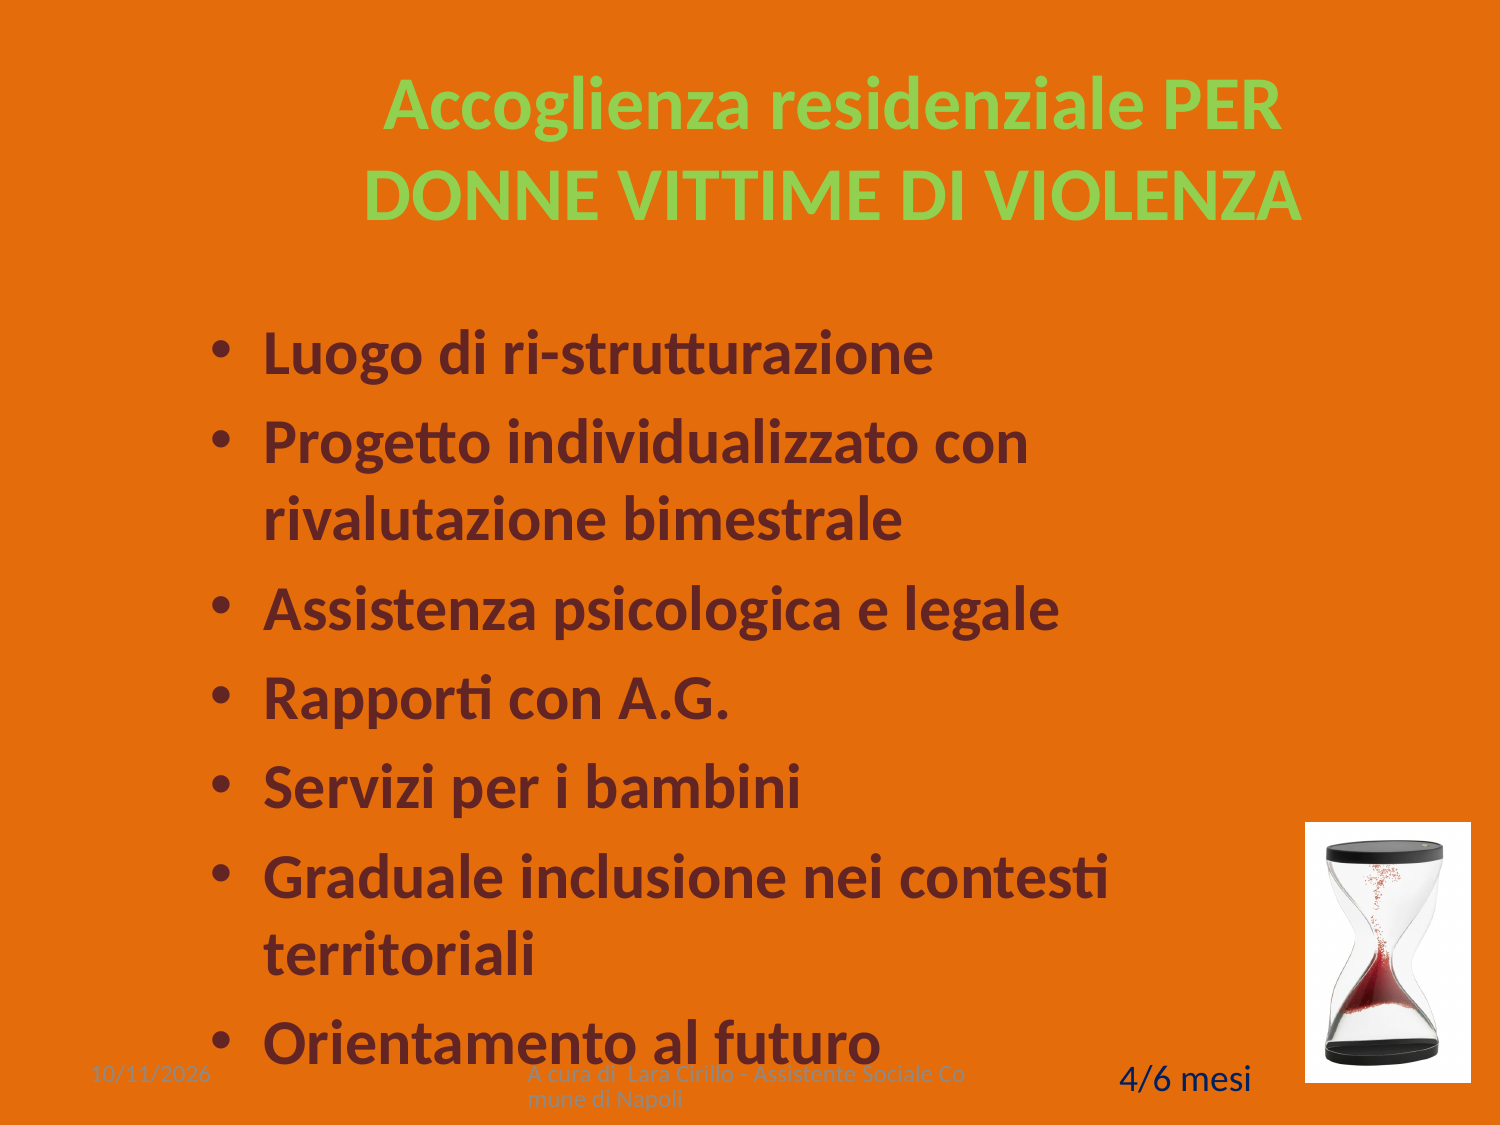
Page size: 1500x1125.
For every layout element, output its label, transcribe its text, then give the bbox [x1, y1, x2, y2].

title Accoglienza residenziale PER DONNE VITTIME DI VIOLENZA [242, 45, 1425, 244]
picture [1304, 822, 1471, 1083]
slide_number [75, 1042, 425, 1103]
footer A cura di Lara Cirillo - Assistente Sociale Comune di Napoli [512, 1042, 988, 1103]
text_box 4/6 mesi [1104, 1046, 1270, 1107]
list Luogo di ri-strutturazione Progetto individualizzato con rivalutazione bimestrale Assistenza psicologica e legale Rapporti con A.G. Servizi per i bambini Graduale inclusione nei contesti territoriali Orientamento al futuro [194, 302, 1319, 1093]
